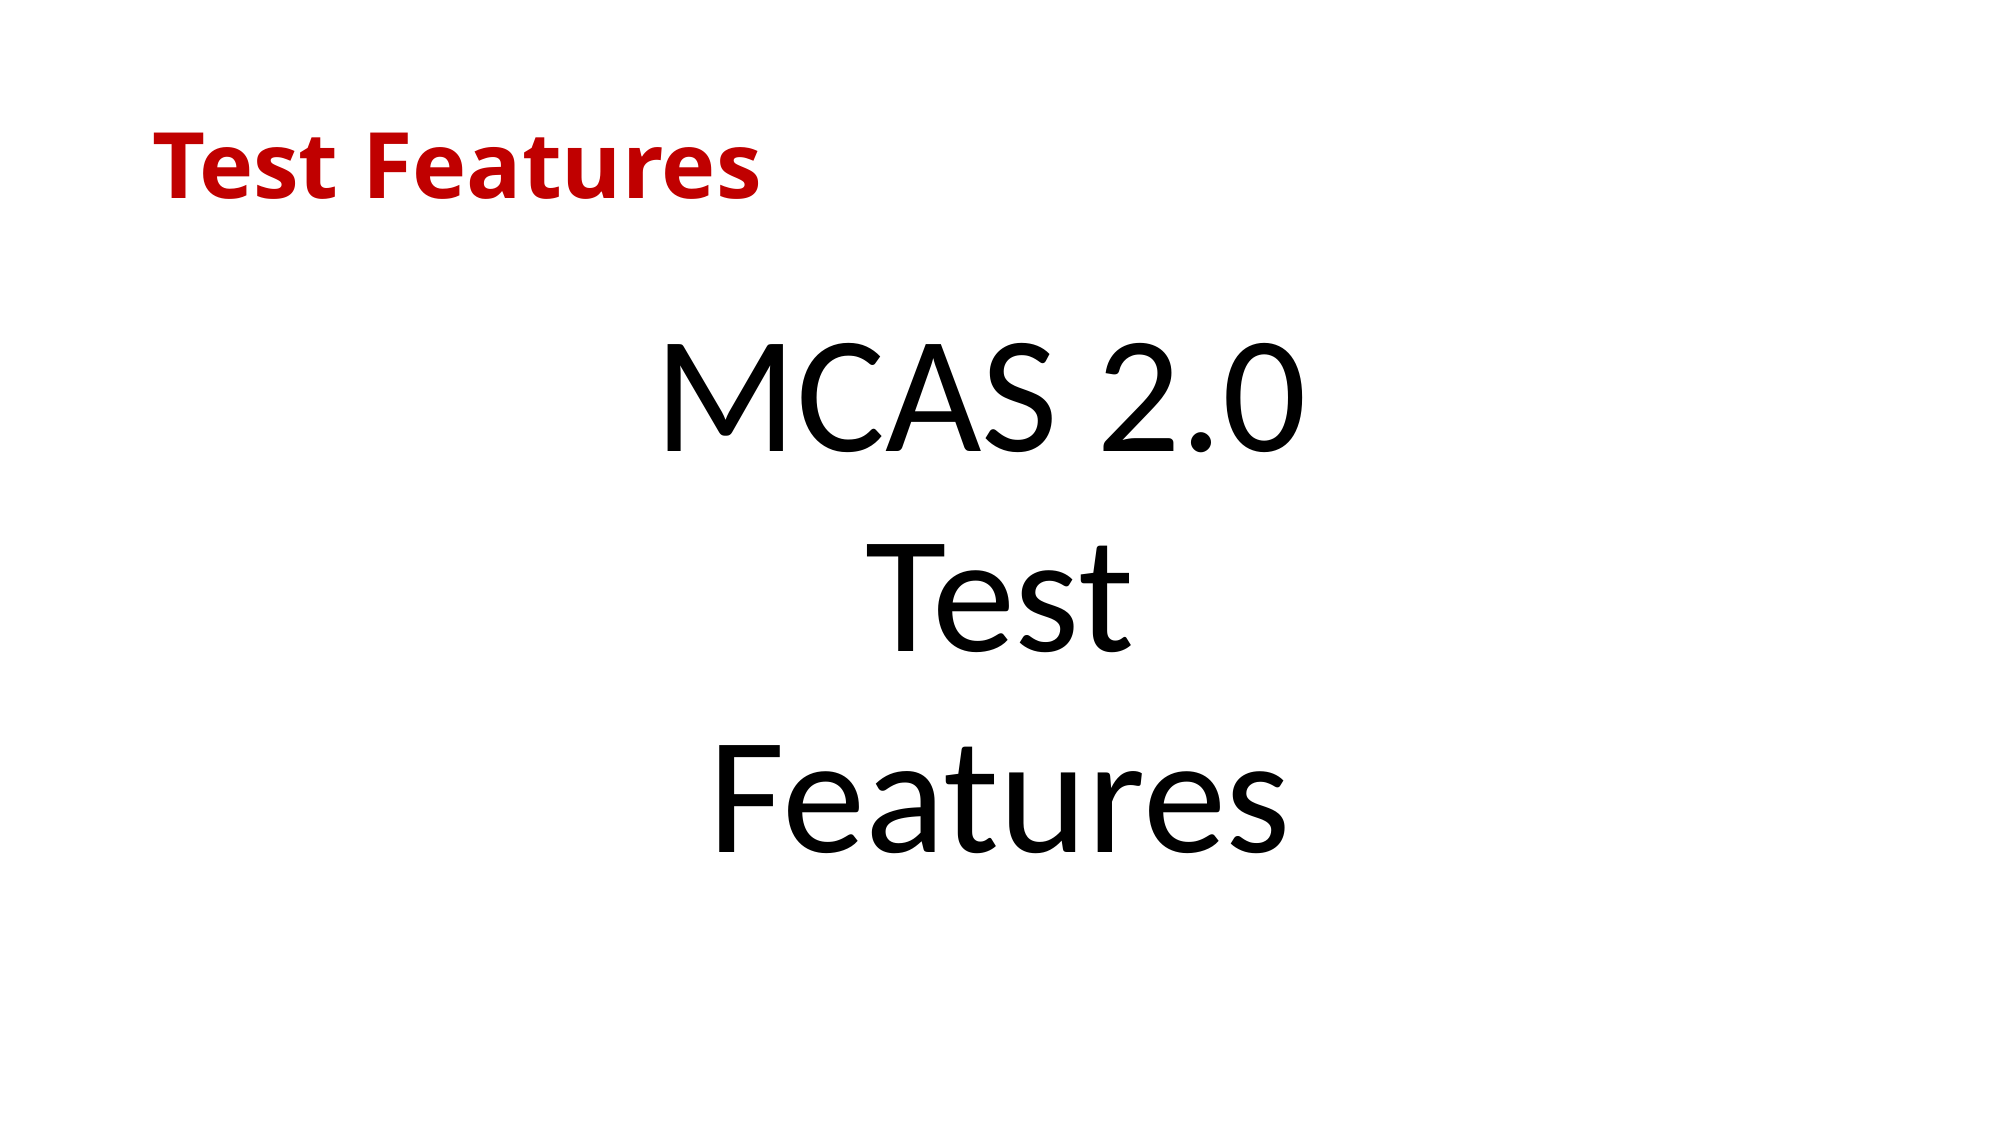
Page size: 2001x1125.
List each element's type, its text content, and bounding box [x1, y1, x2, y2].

list MCAS 2.0 Test Features [137, 299, 1863, 1125]
title Test Features [137, 59, 1863, 278]
